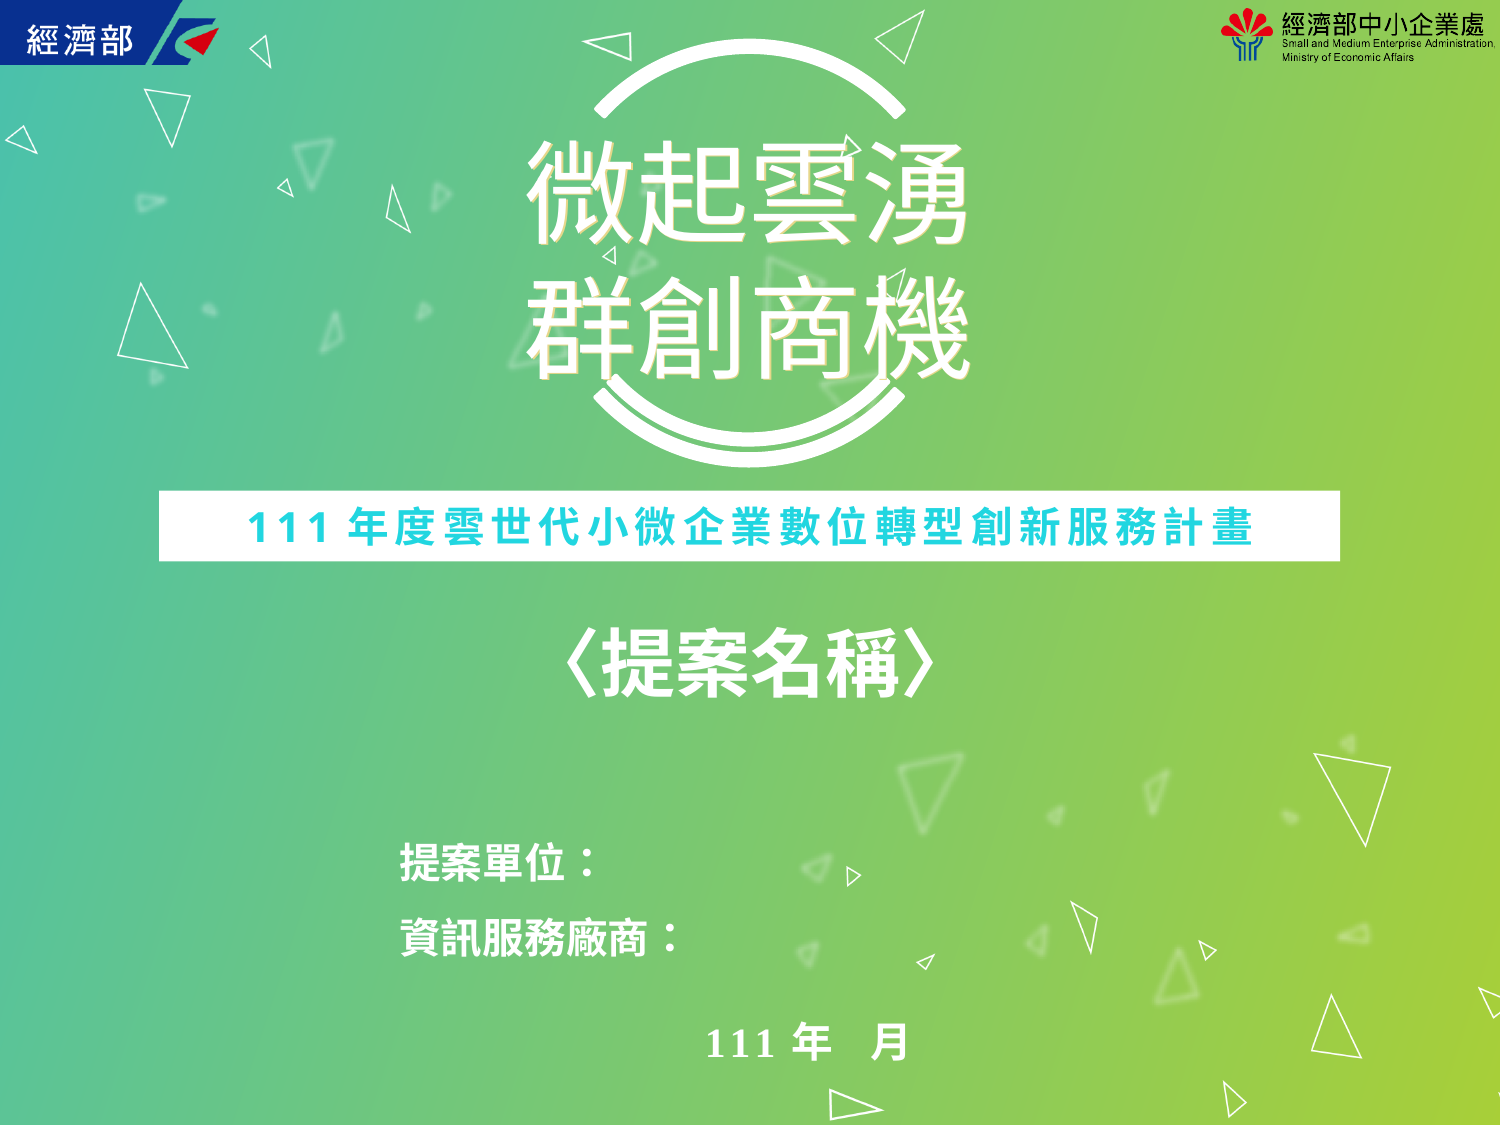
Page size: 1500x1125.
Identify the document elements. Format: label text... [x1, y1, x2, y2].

picture [1221, 8, 1495, 63]
picture [911, 186, 928, 192]
text_box 111年 月 [568, 987, 1050, 1094]
picture [0, 0, 937, 485]
text_box 提案單位： 資訊服務廠商： [384, 804, 1140, 970]
picture [911, 174, 928, 179]
picture [750, 625, 1500, 1125]
title 〈提案名稱〉 [159, 593, 1341, 740]
subtitle 111年度雲世代小微企業數位轉型創新服務計畫 [159, 490, 1341, 562]
